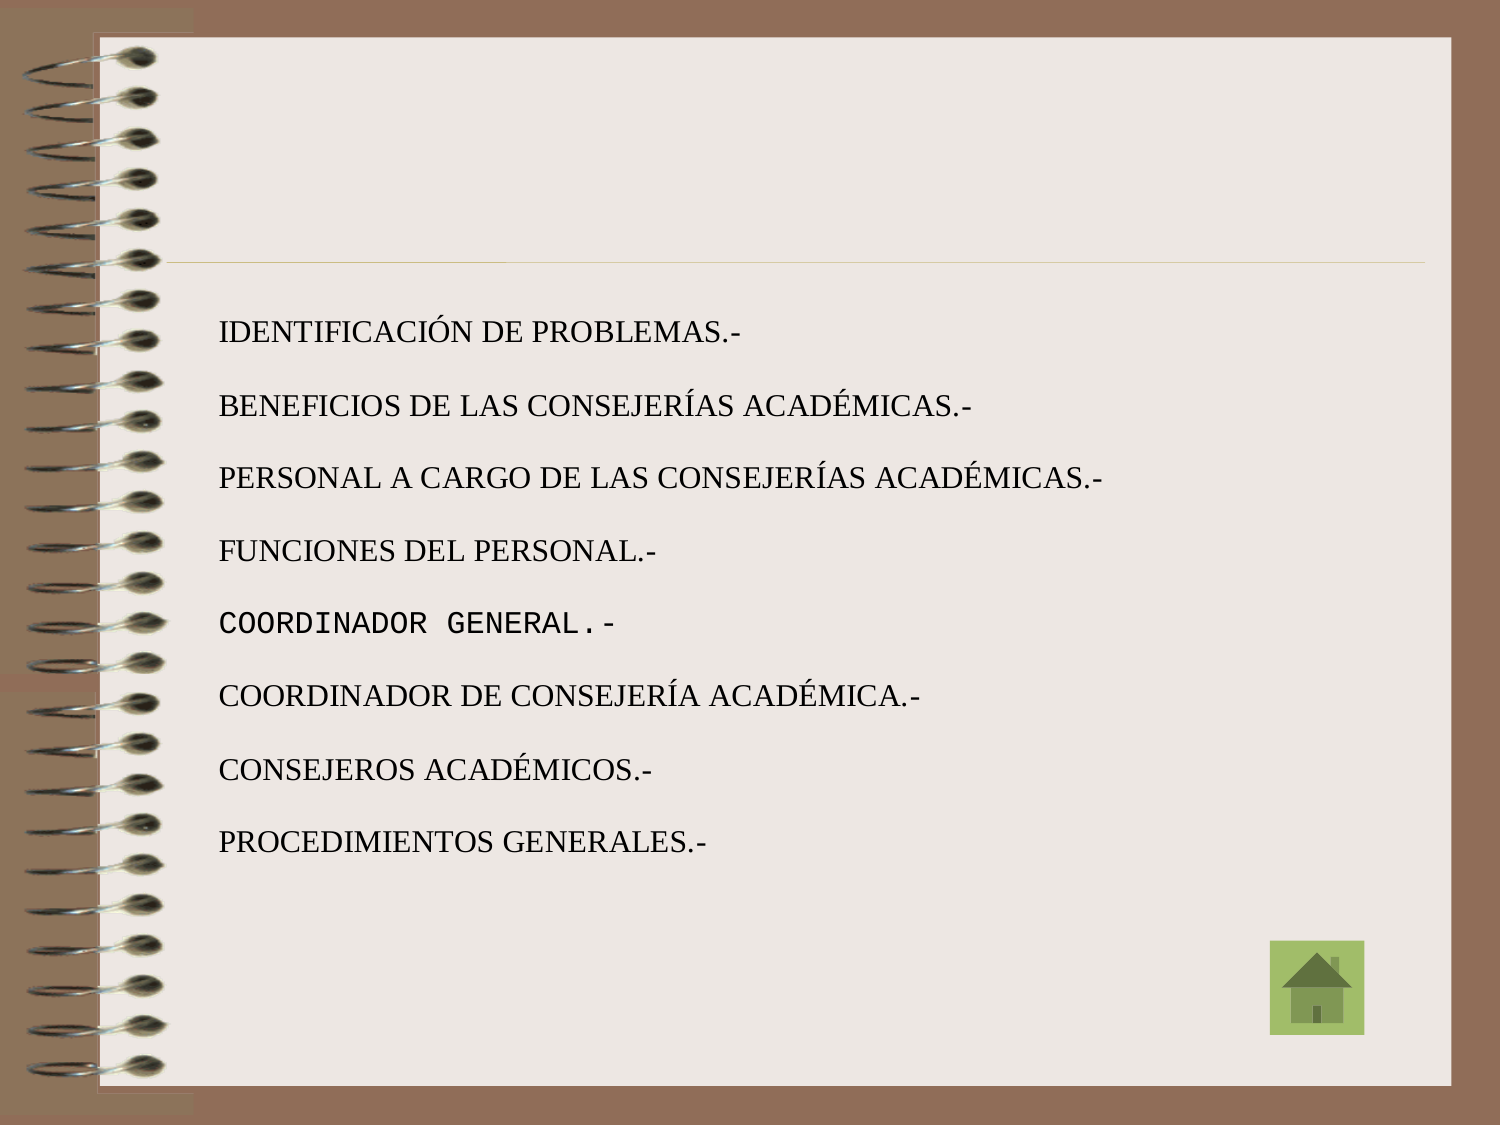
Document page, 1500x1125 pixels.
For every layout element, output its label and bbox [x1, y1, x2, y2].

picture [0, 692, 194, 1115]
text_box [1269, 940, 1365, 1035]
title [218, 314, 1388, 898]
picture [0, 8, 194, 674]
text_box [1291, 988, 1343, 1023]
text_box [1331, 957, 1339, 973]
